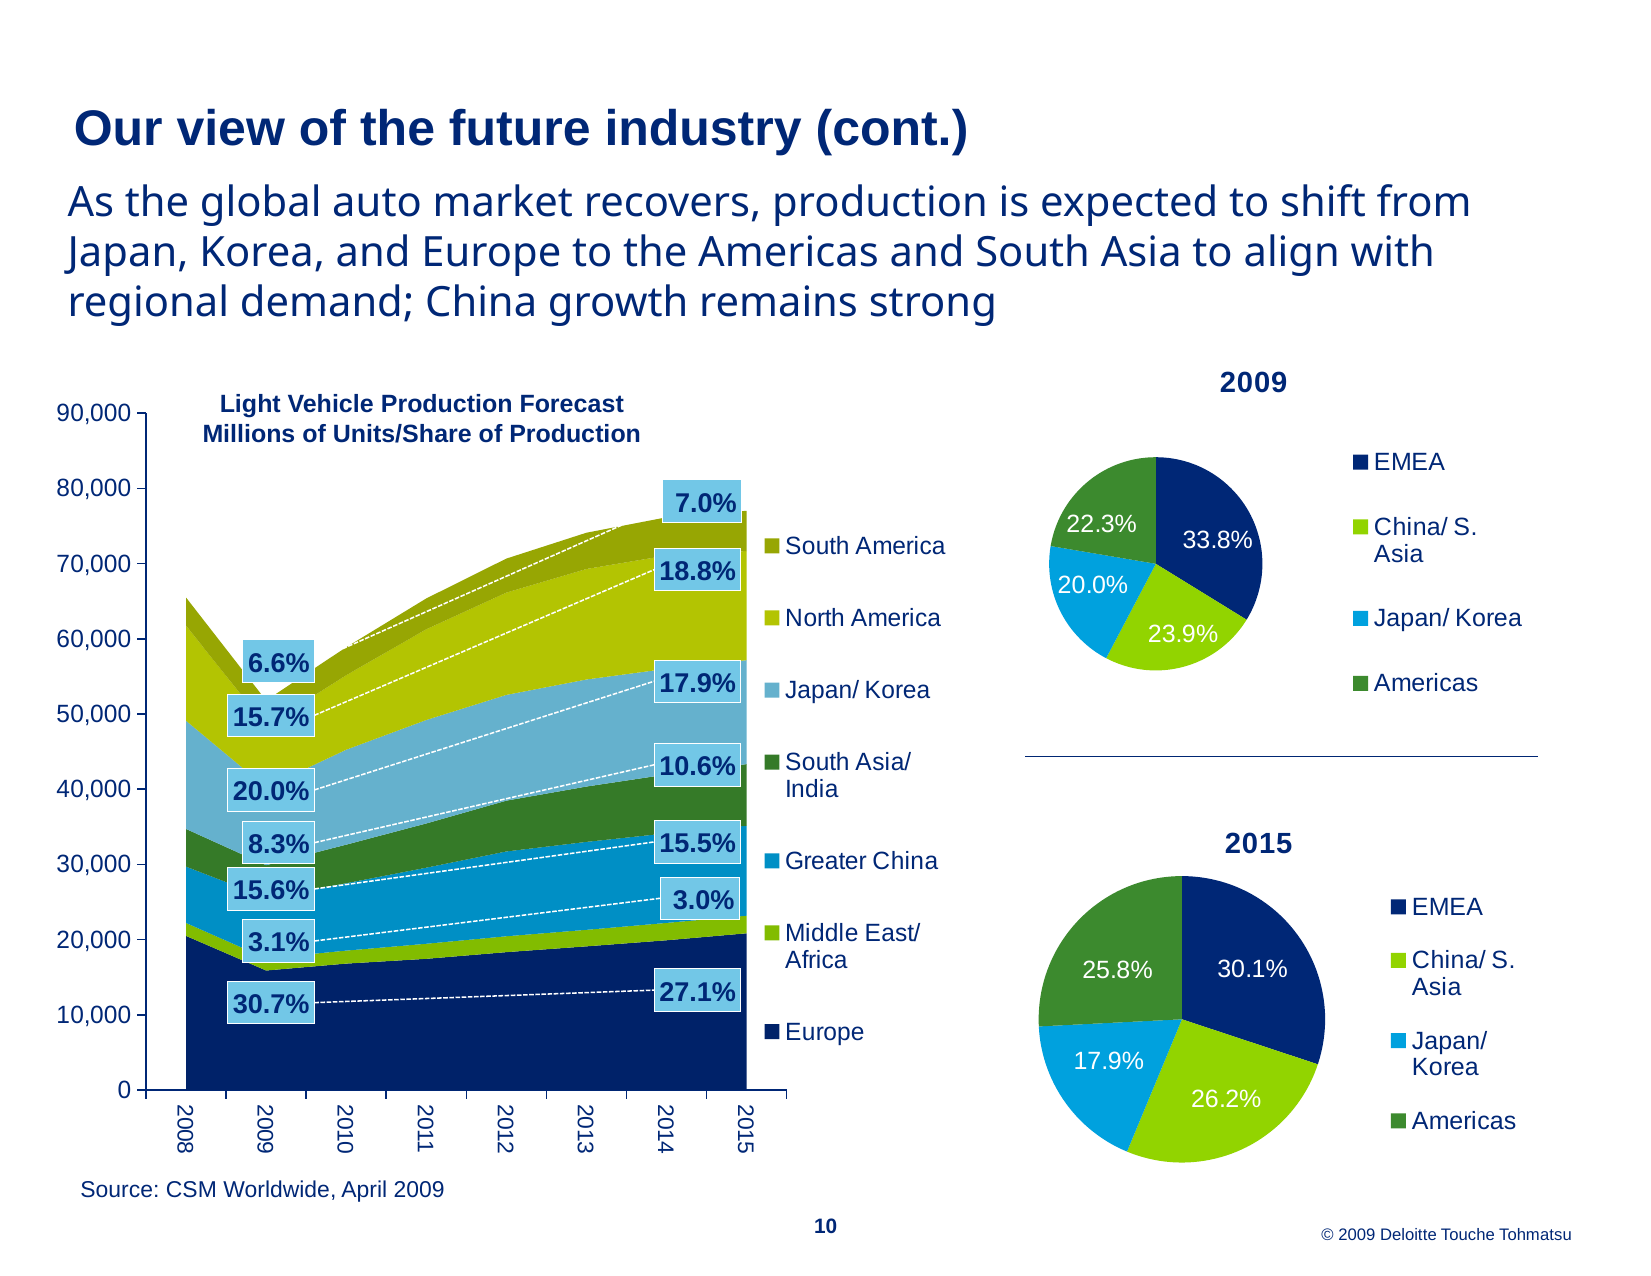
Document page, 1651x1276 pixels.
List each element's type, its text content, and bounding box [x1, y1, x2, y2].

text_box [74, 387, 743, 1203]
title Our view of the future industry (cont.) [73, 64, 1594, 183]
list As the global auto market recovers, production is expected to shift from Japan, Korea, and Europe to the Americas and South Asia to align with regional demand; China growth remains strong [67, 174, 1588, 351]
slide_number 10 [800, 1212, 852, 1240]
chart [56, 340, 1548, 1191]
